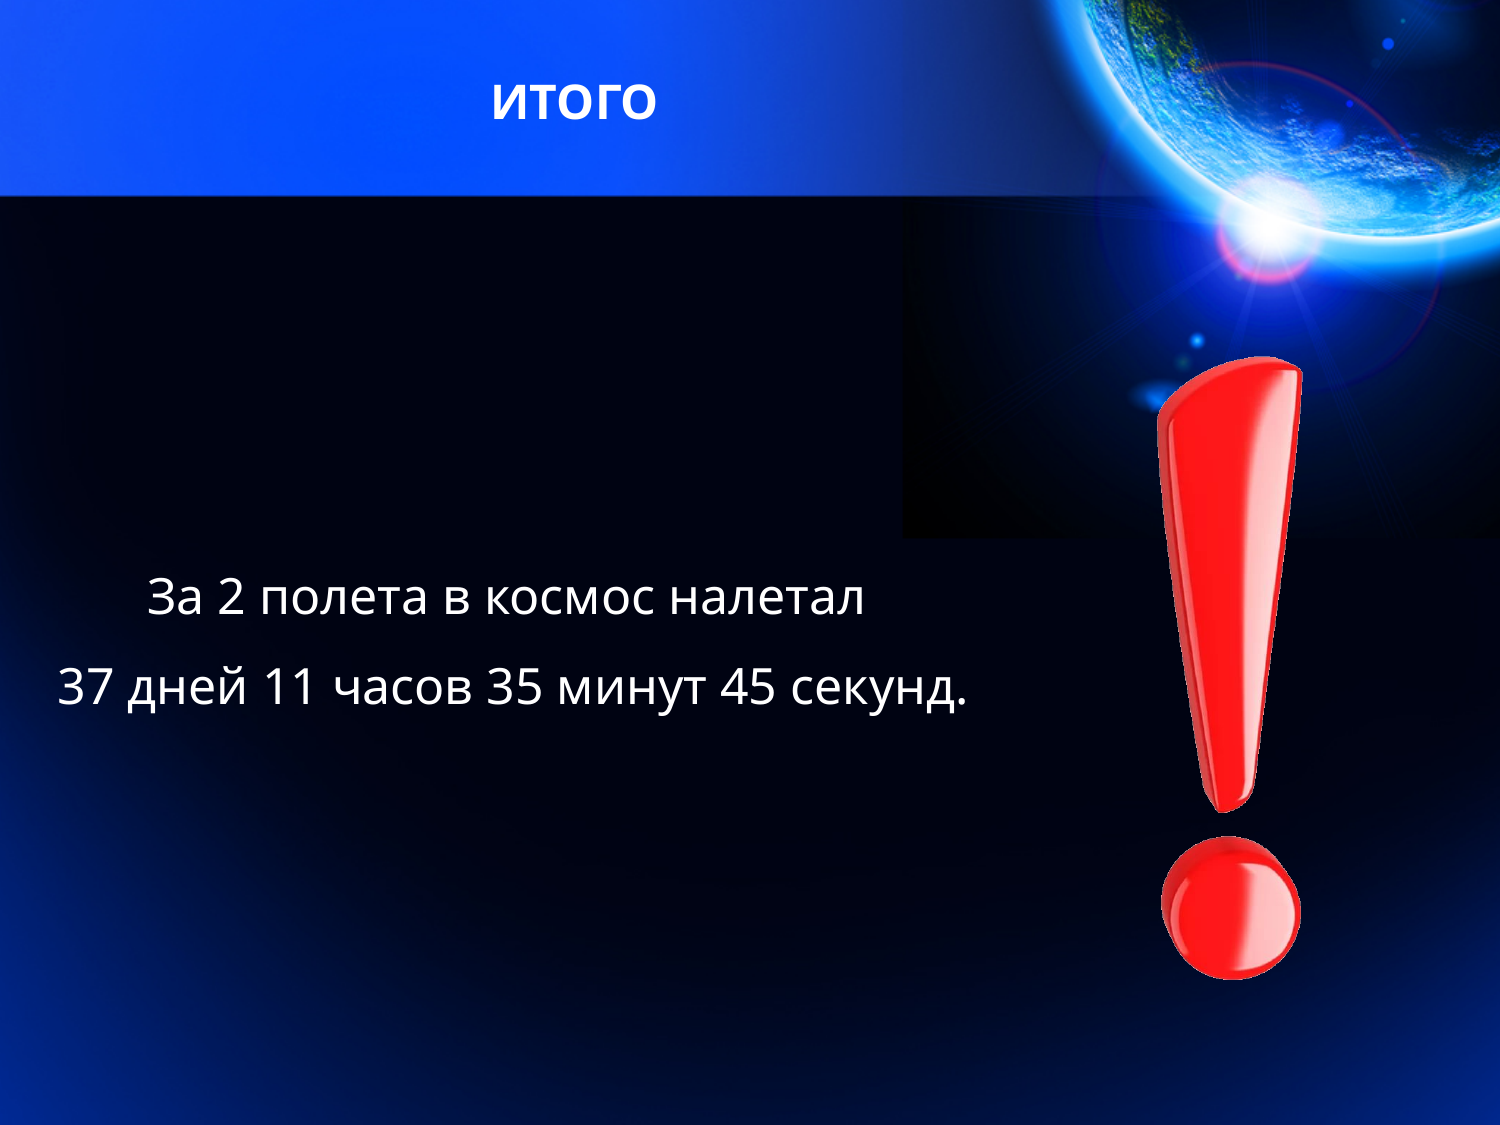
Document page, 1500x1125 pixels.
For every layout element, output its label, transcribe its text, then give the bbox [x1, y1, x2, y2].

text_box ИТОГО [0, 49, 1150, 137]
picture [0, 0, 1500, 1125]
text_box За 2 полета в космос налетал 37 дней 11 часов 35 минут 45 секунд. [37, 526, 983, 722]
